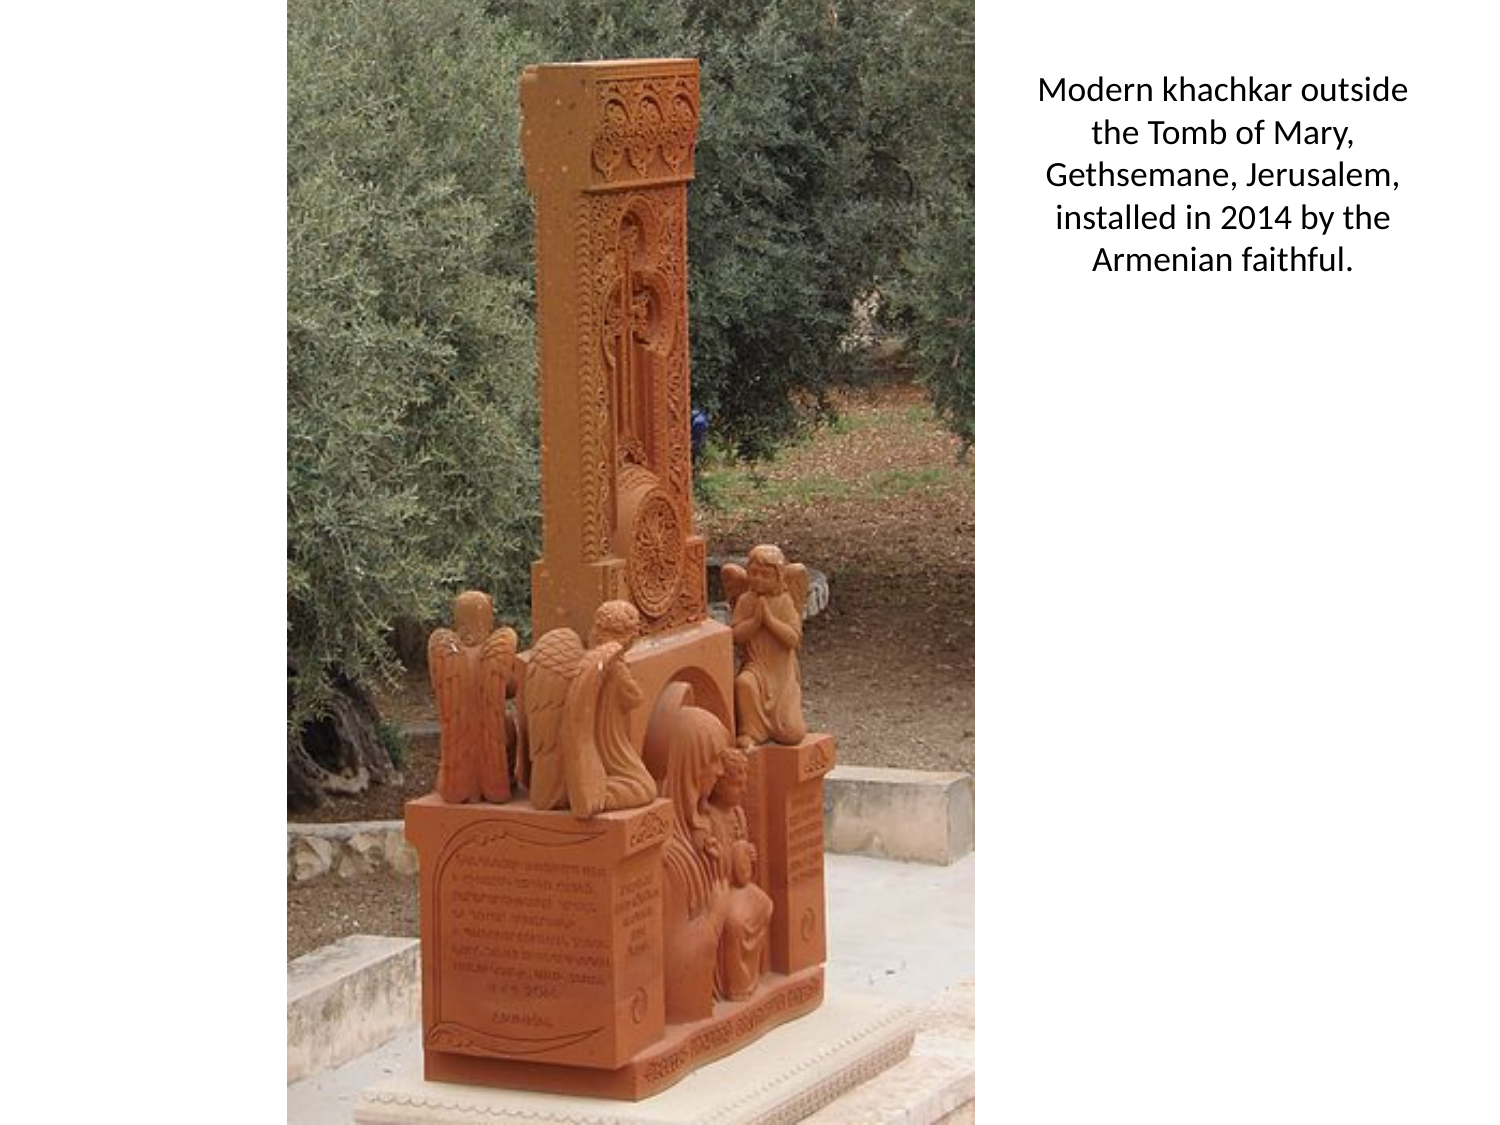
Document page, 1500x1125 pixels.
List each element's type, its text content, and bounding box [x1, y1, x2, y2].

title Modern khachkar outside the Tomb of Mary, Gethsemane, Jerusalem, installed in 2014 by the Armenian faithful. [1021, 45, 1425, 386]
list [287, 0, 976, 1125]
